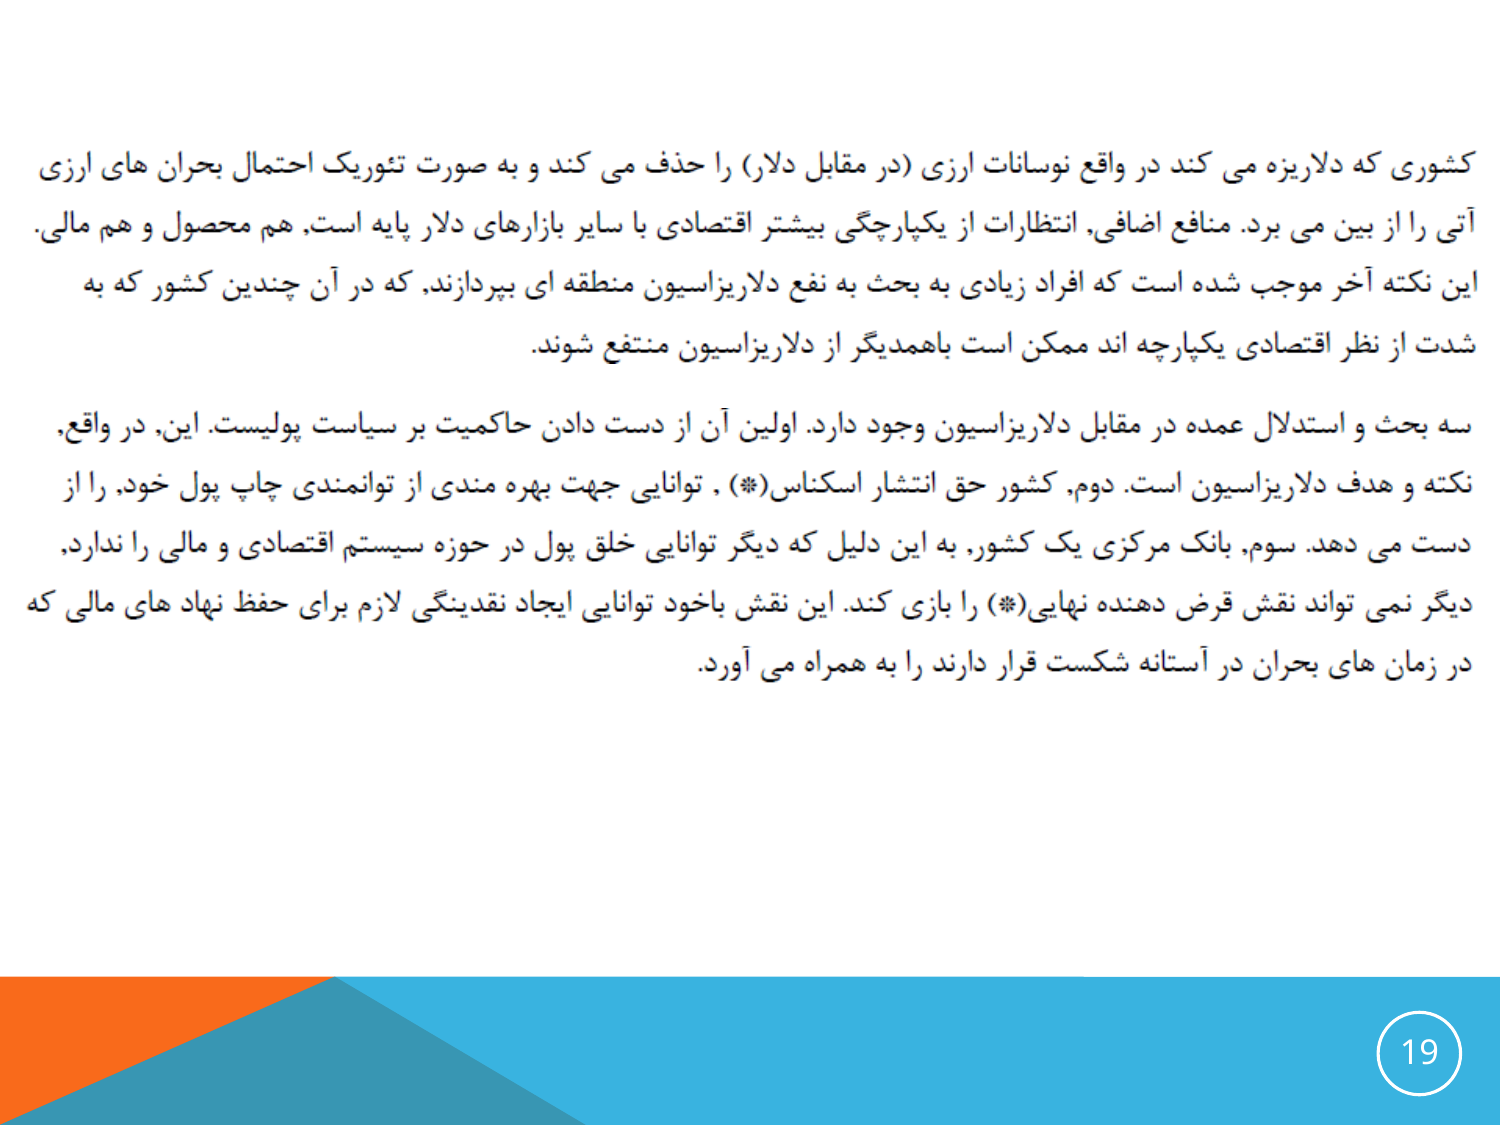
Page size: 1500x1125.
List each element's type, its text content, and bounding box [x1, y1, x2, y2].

picture [21, 408, 1479, 717]
slide_number 19 [1376, 1010, 1463, 1097]
picture [0, 137, 1496, 365]
